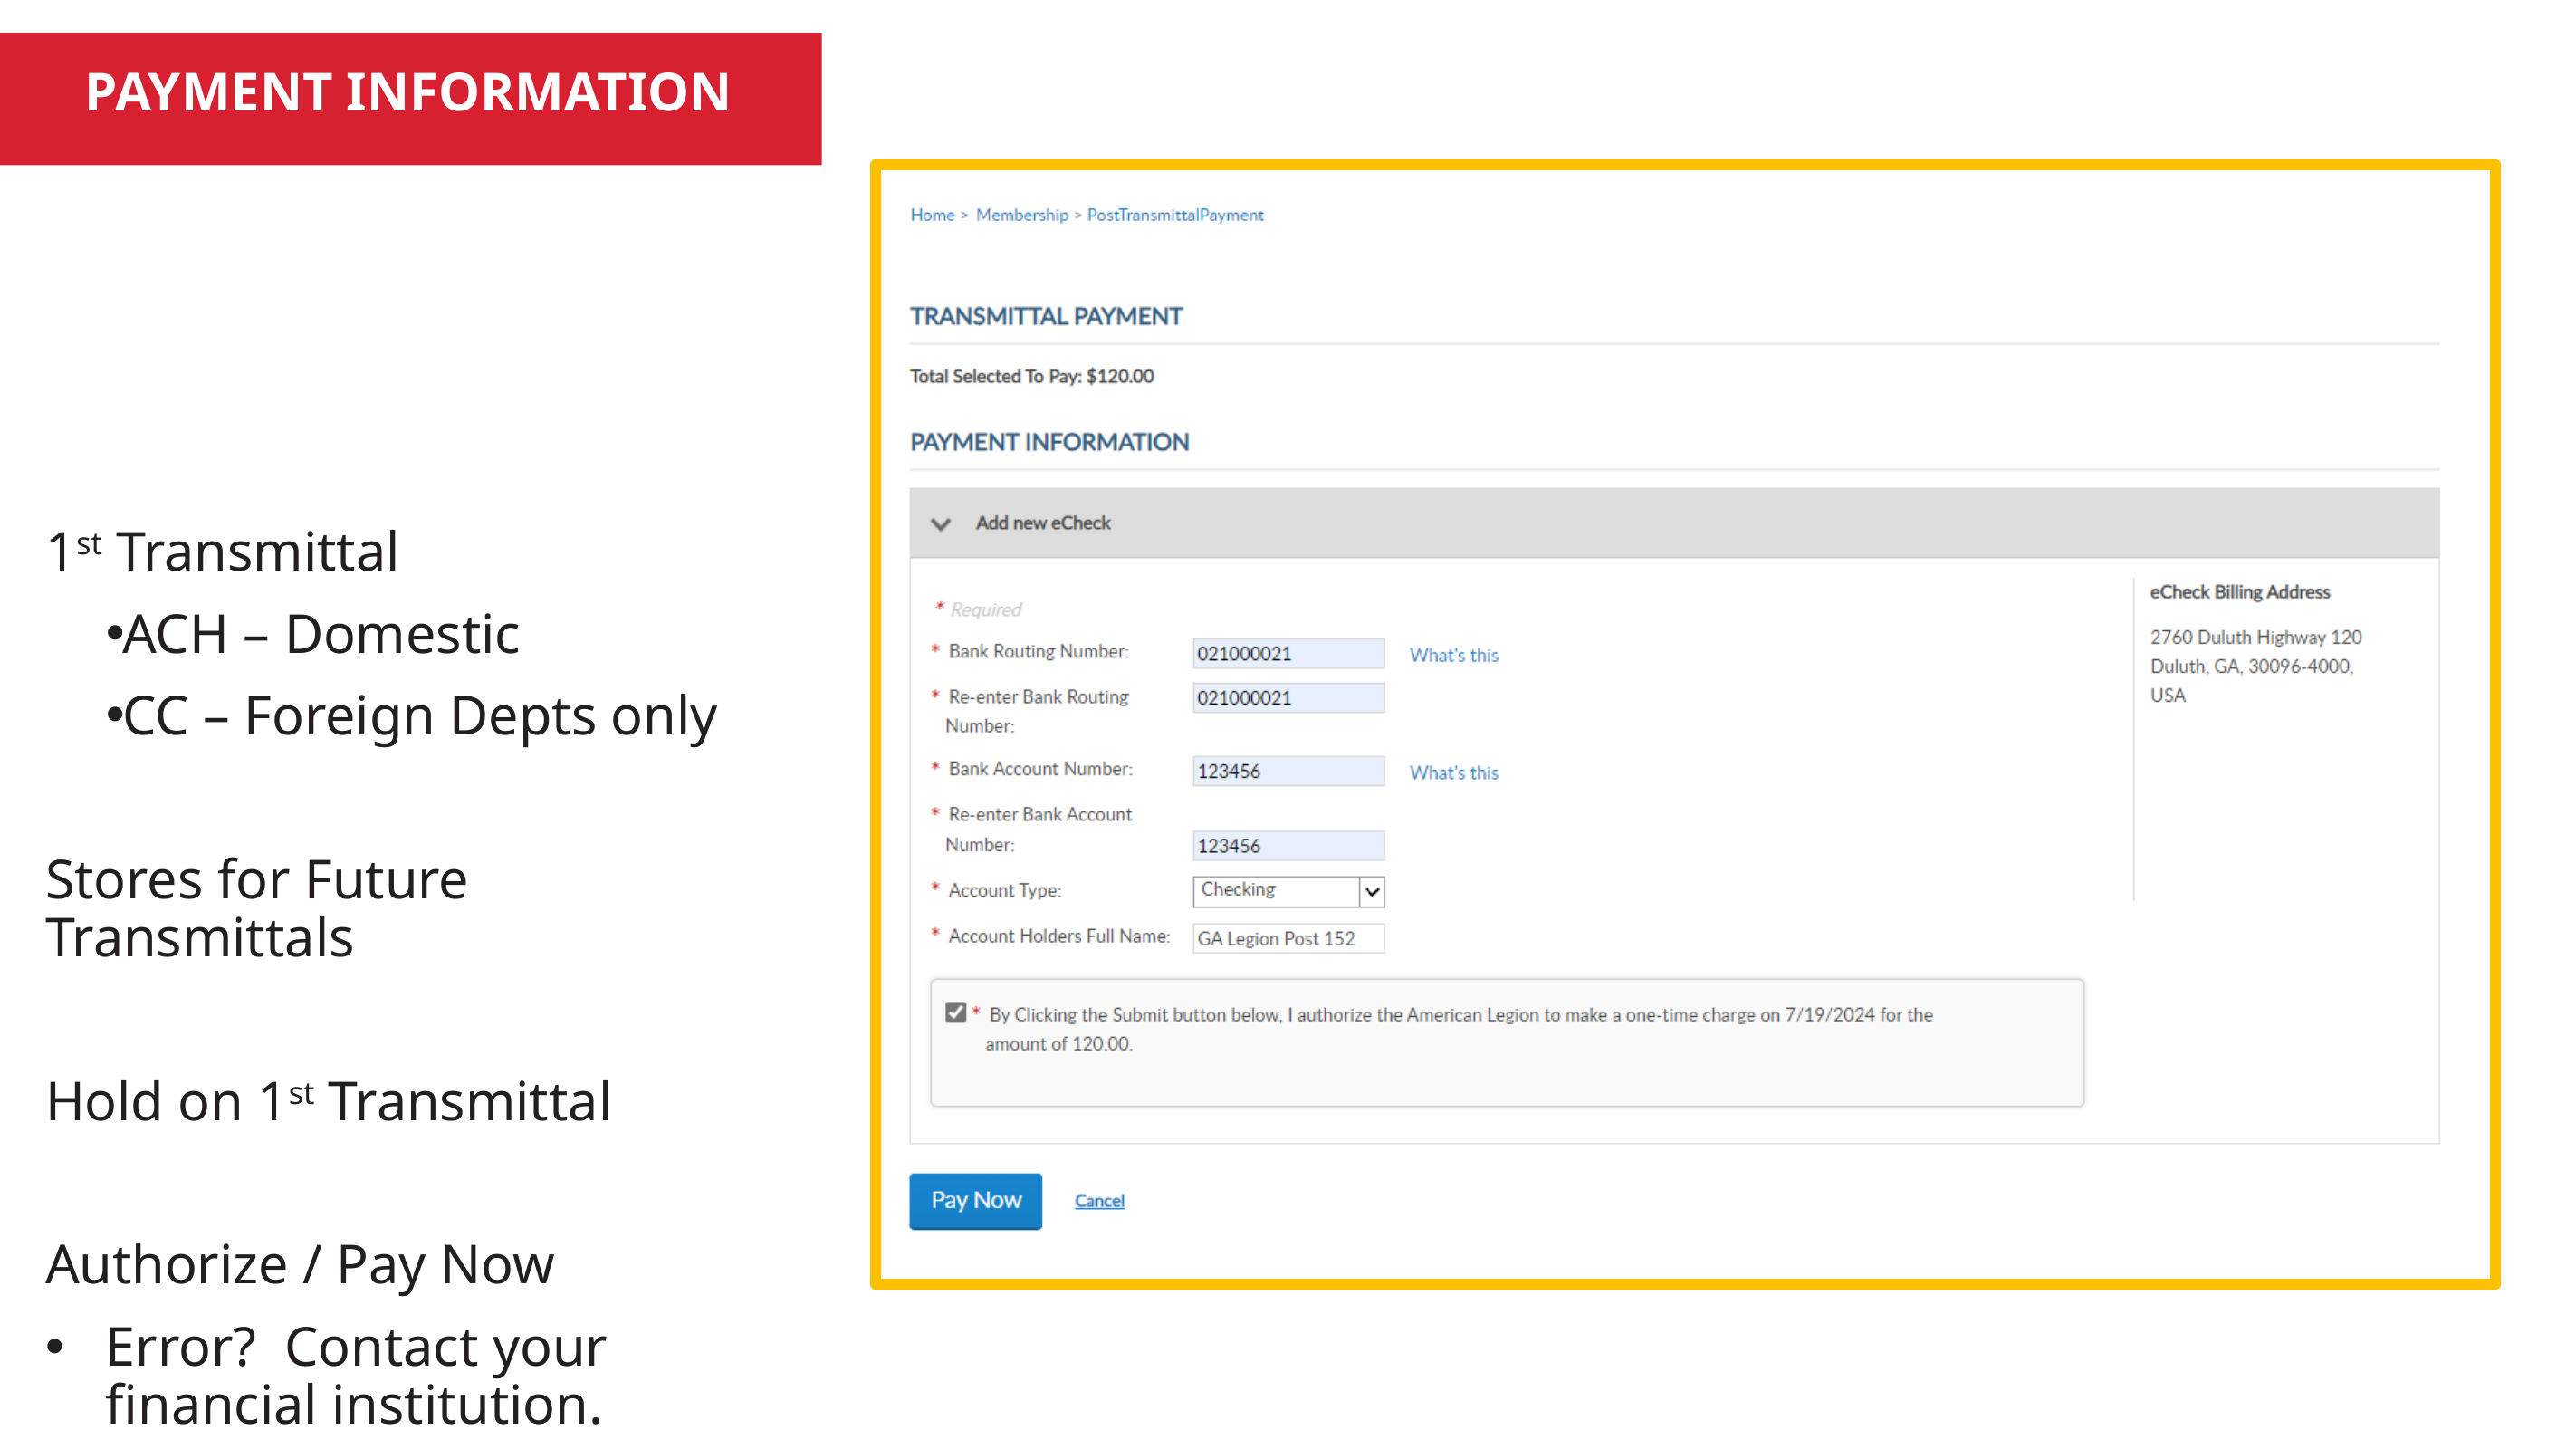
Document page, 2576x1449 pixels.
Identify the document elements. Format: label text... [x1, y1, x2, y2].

picture [881, 170, 2490, 1279]
text_box 1st Transmittal ACH – Domestic CC – Foreign Depts only Stores for Future Transmittals Hold on 1st Transmittal Authorize / Pay Now Error? Contact your financial institution. [32, 517, 792, 1449]
list PAYMENT INFORMATION [71, 58, 753, 137]
